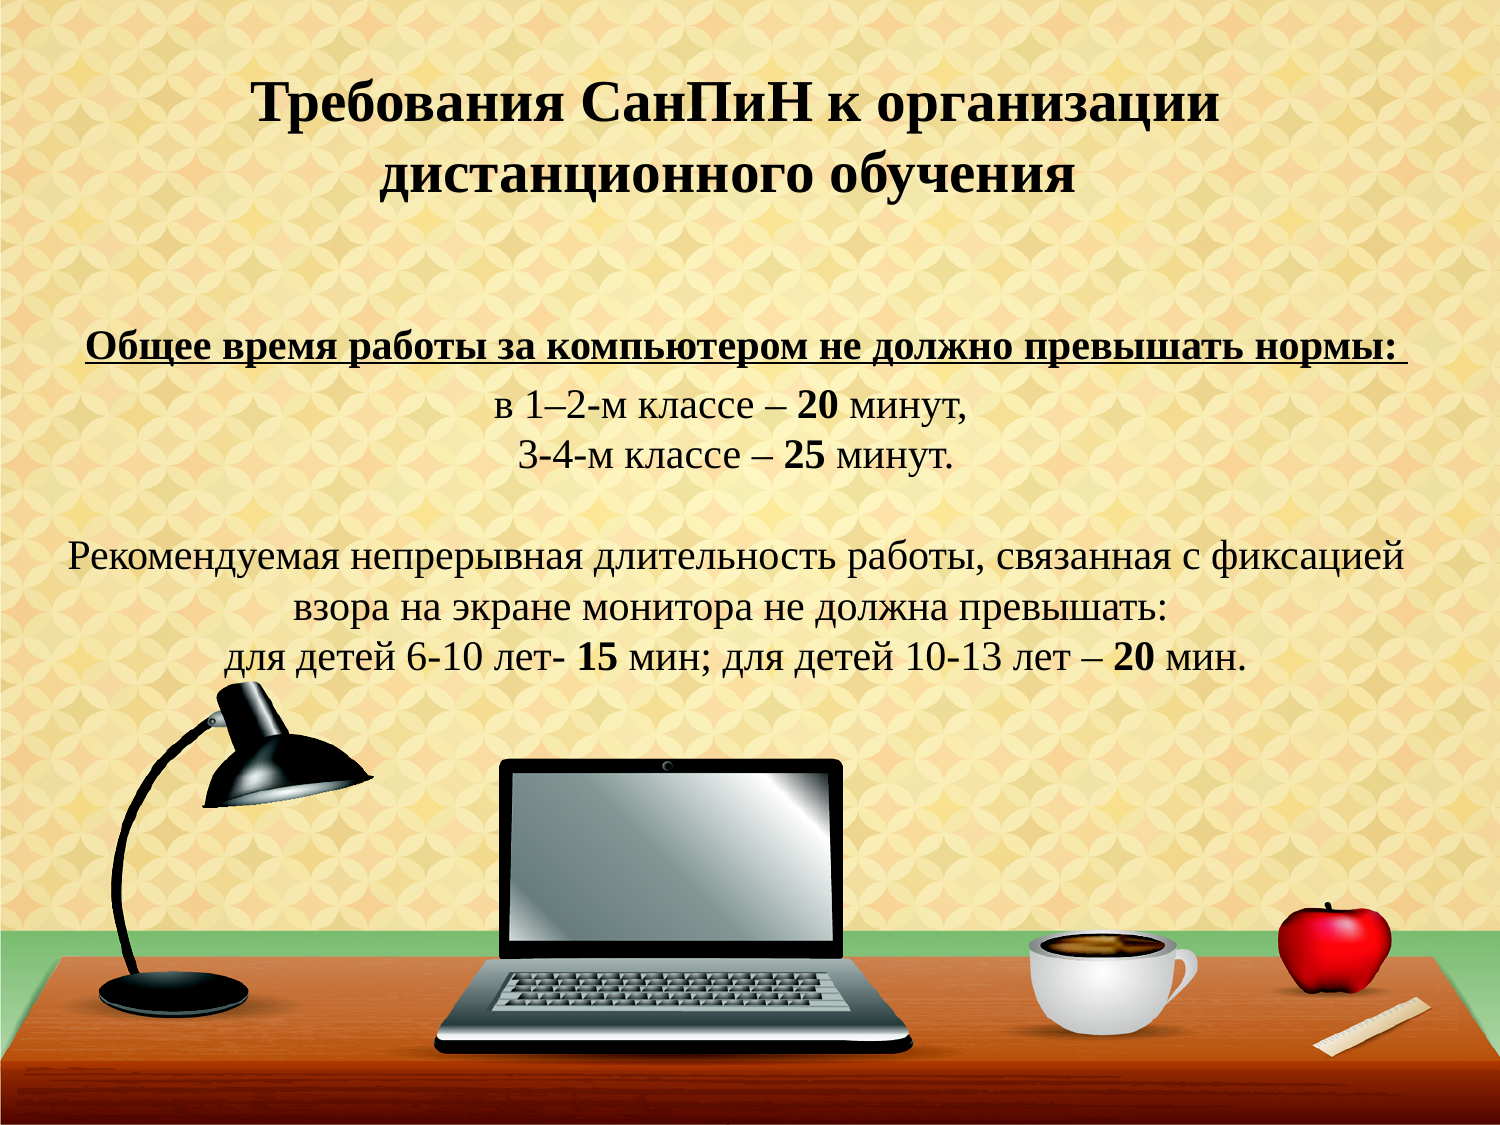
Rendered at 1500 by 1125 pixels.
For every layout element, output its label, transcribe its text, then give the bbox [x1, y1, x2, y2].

title Требования СанПиН к организации дистанционного обучения Общее время работы за компьютером не должно превышать нормы: в 1–2-м классе – 20 минут, 3-4-м классе – 25 минут. Рекомендуемая непрерывная длительность работы, связанная с фиксацией взора на экране монитора не должна превышать: для детей 6-10 лет- 15 мин; для детей 10-13 лет – 20 мин. [46, 45, 1425, 797]
picture [0, 0, 1500, 1125]
